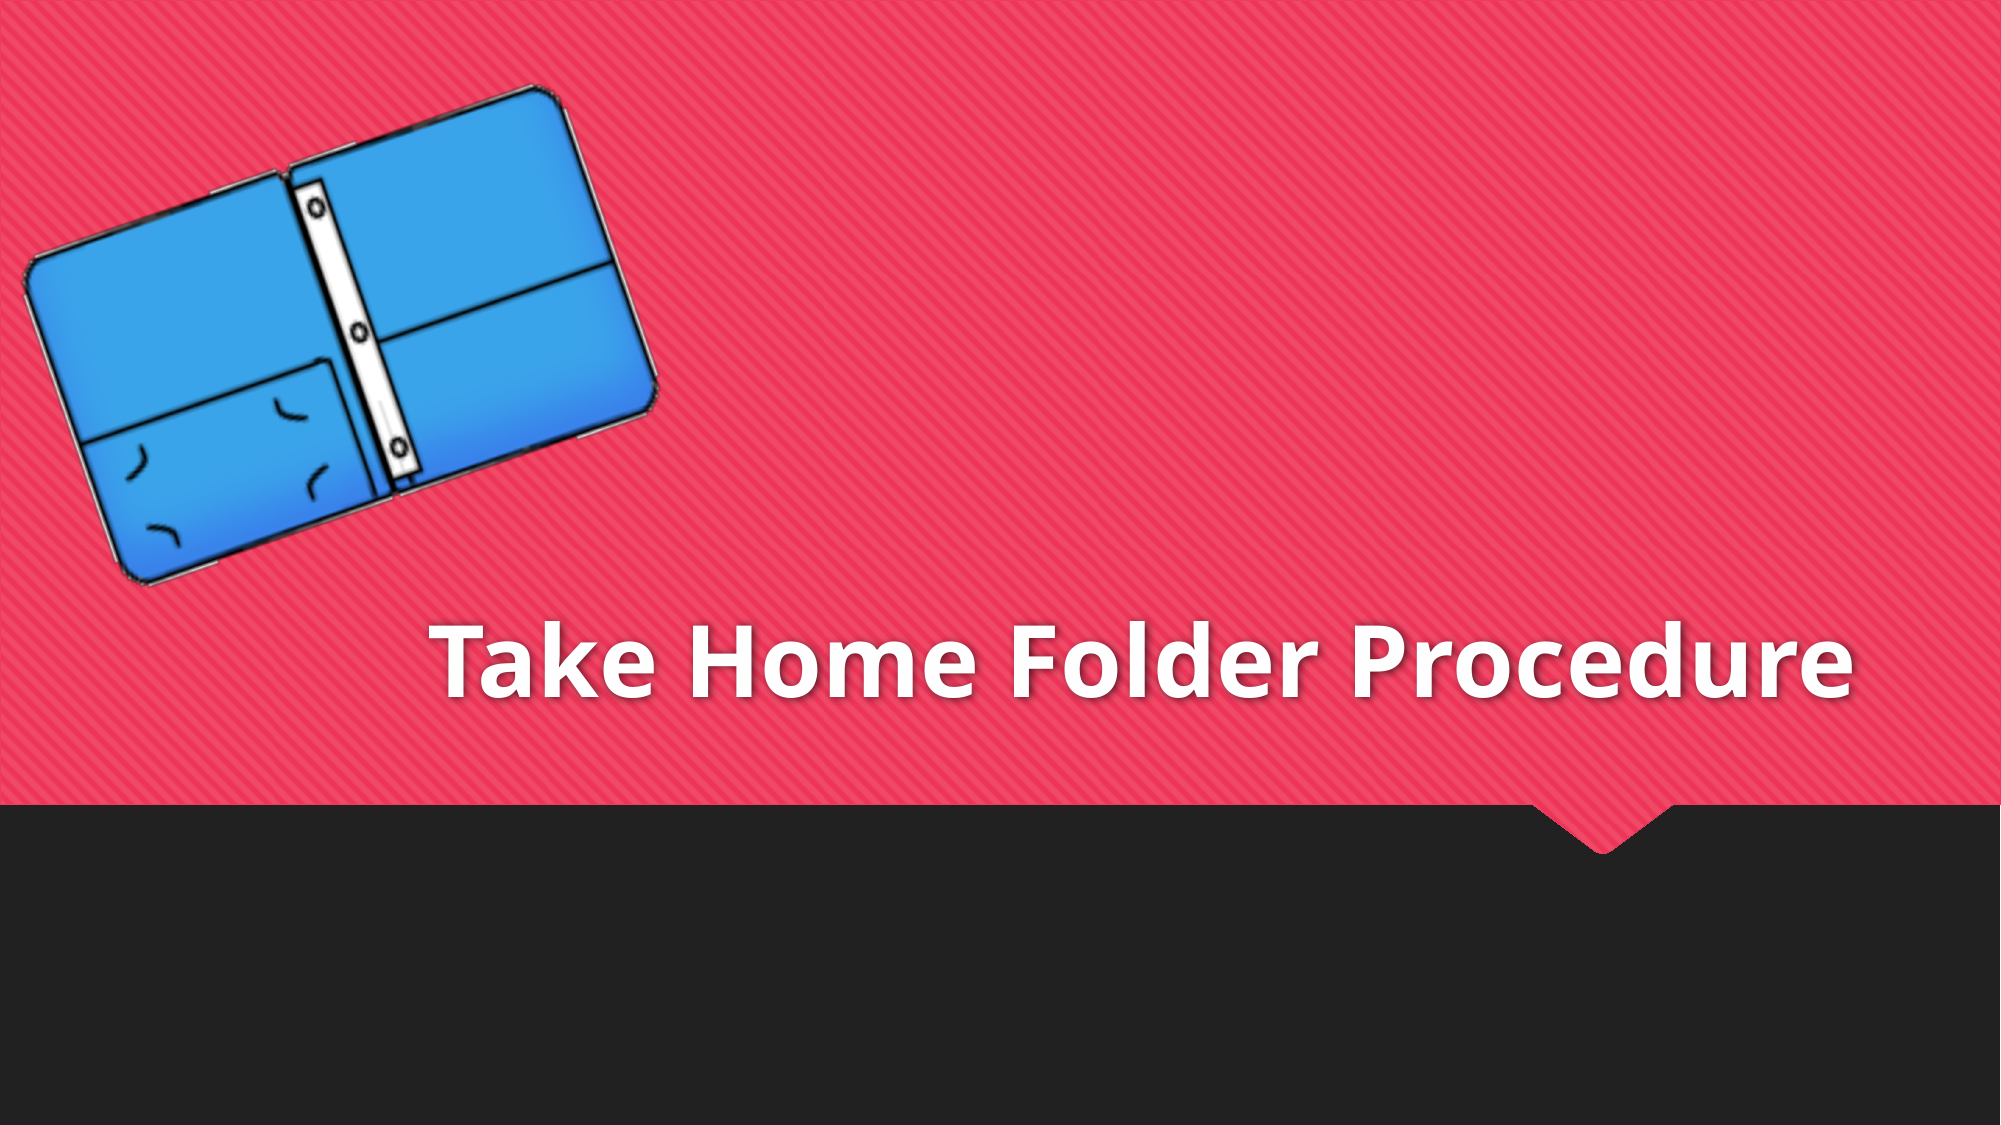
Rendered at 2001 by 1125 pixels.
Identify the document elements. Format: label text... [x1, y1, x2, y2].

picture [0, 1, 2000, 853]
title Take Home Folder Procedure [132, 483, 1866, 726]
